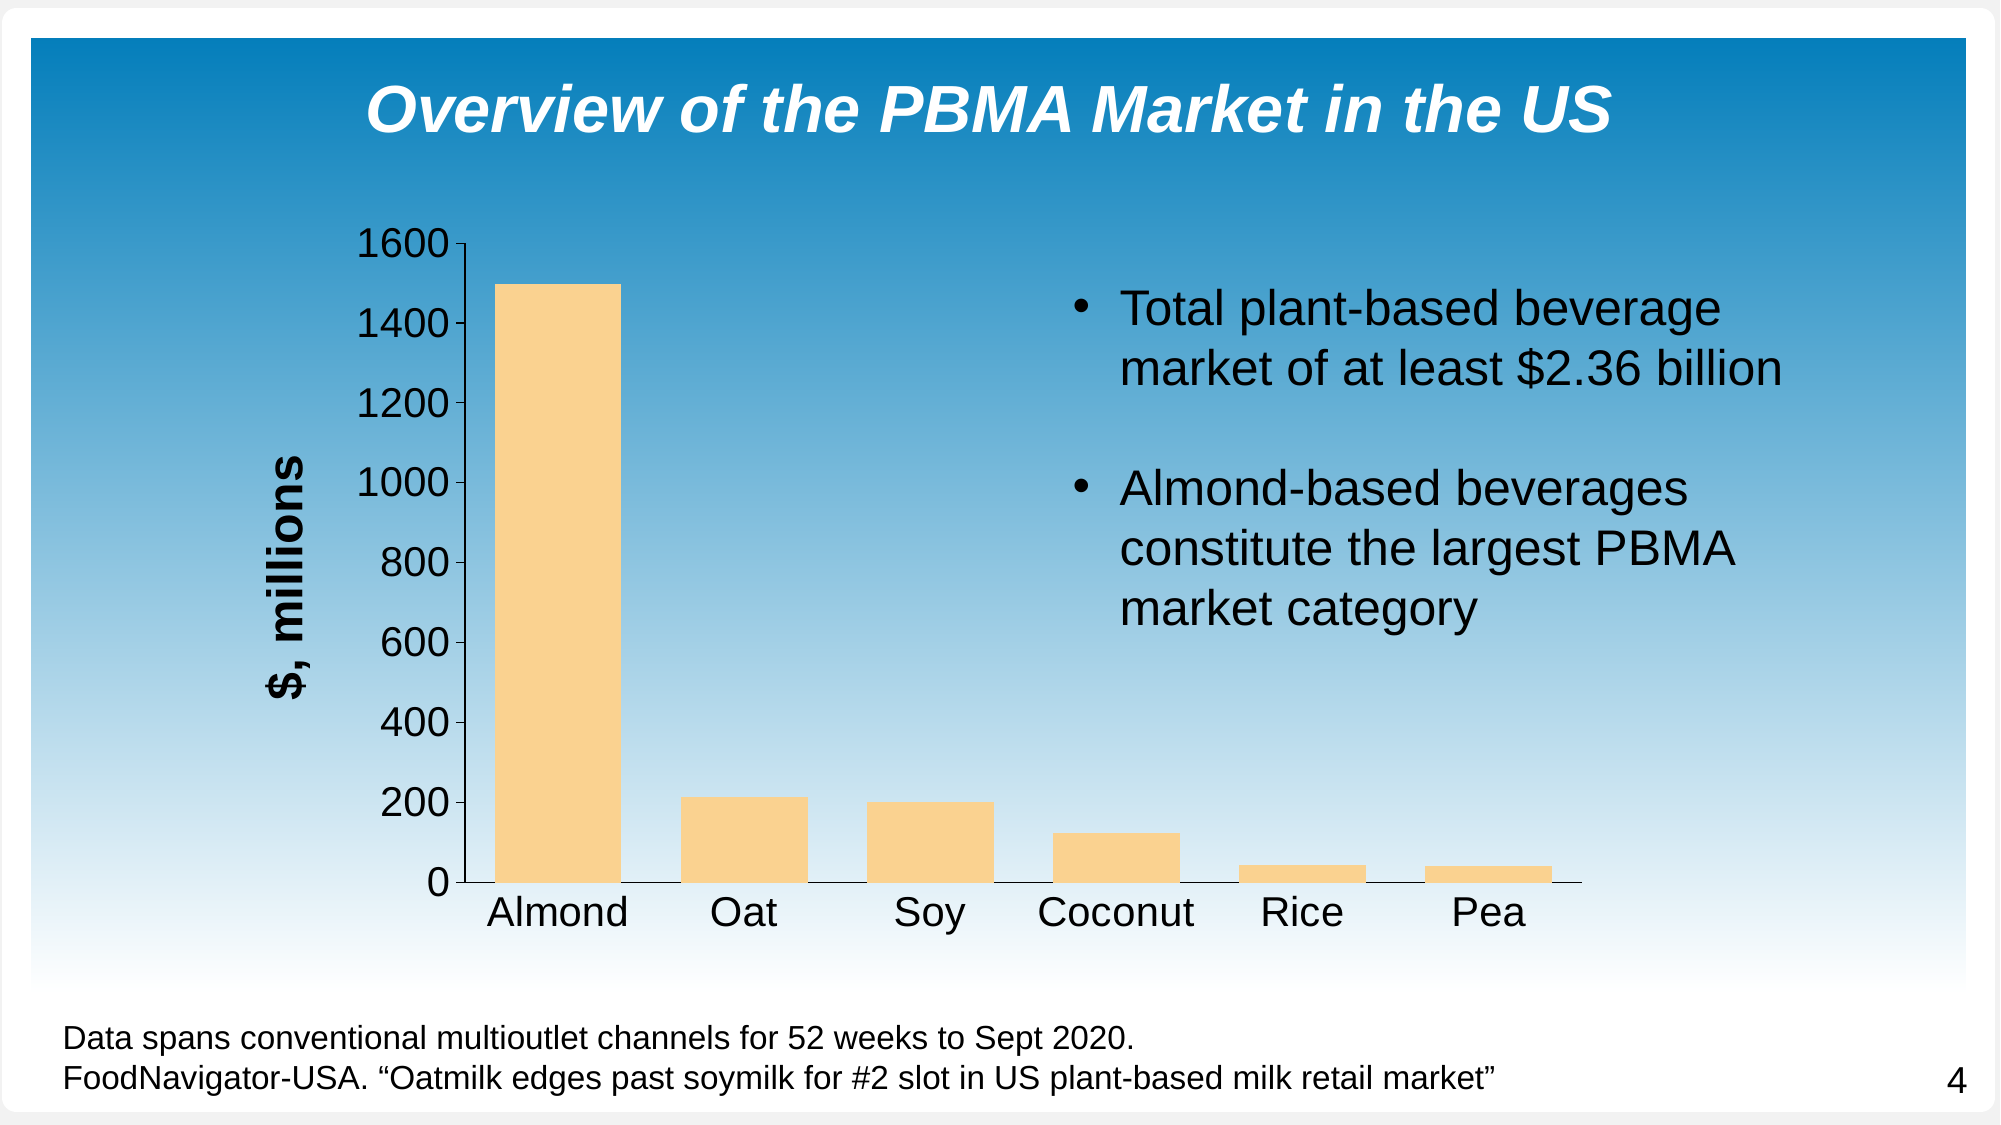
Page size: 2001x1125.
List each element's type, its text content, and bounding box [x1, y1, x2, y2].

text_box Data spans conventional multioutlet channels for 52 weeks to Sept 2020. FoodNavigator-USA. “Oatmilk edges past soymilk for #2 slot in US plant-based milk retail market” [47, 1008, 1778, 1104]
chart [215, 204, 1610, 951]
text_box Total plant-based beverage market of at least $2.36 billion Almond-based beverages constitute the largest PBMA market category [1610, 268, 1805, 673]
text_box Overview of the PBMA Market in the US [47, 67, 1932, 202]
text_box 4 [1932, 1048, 1983, 1109]
